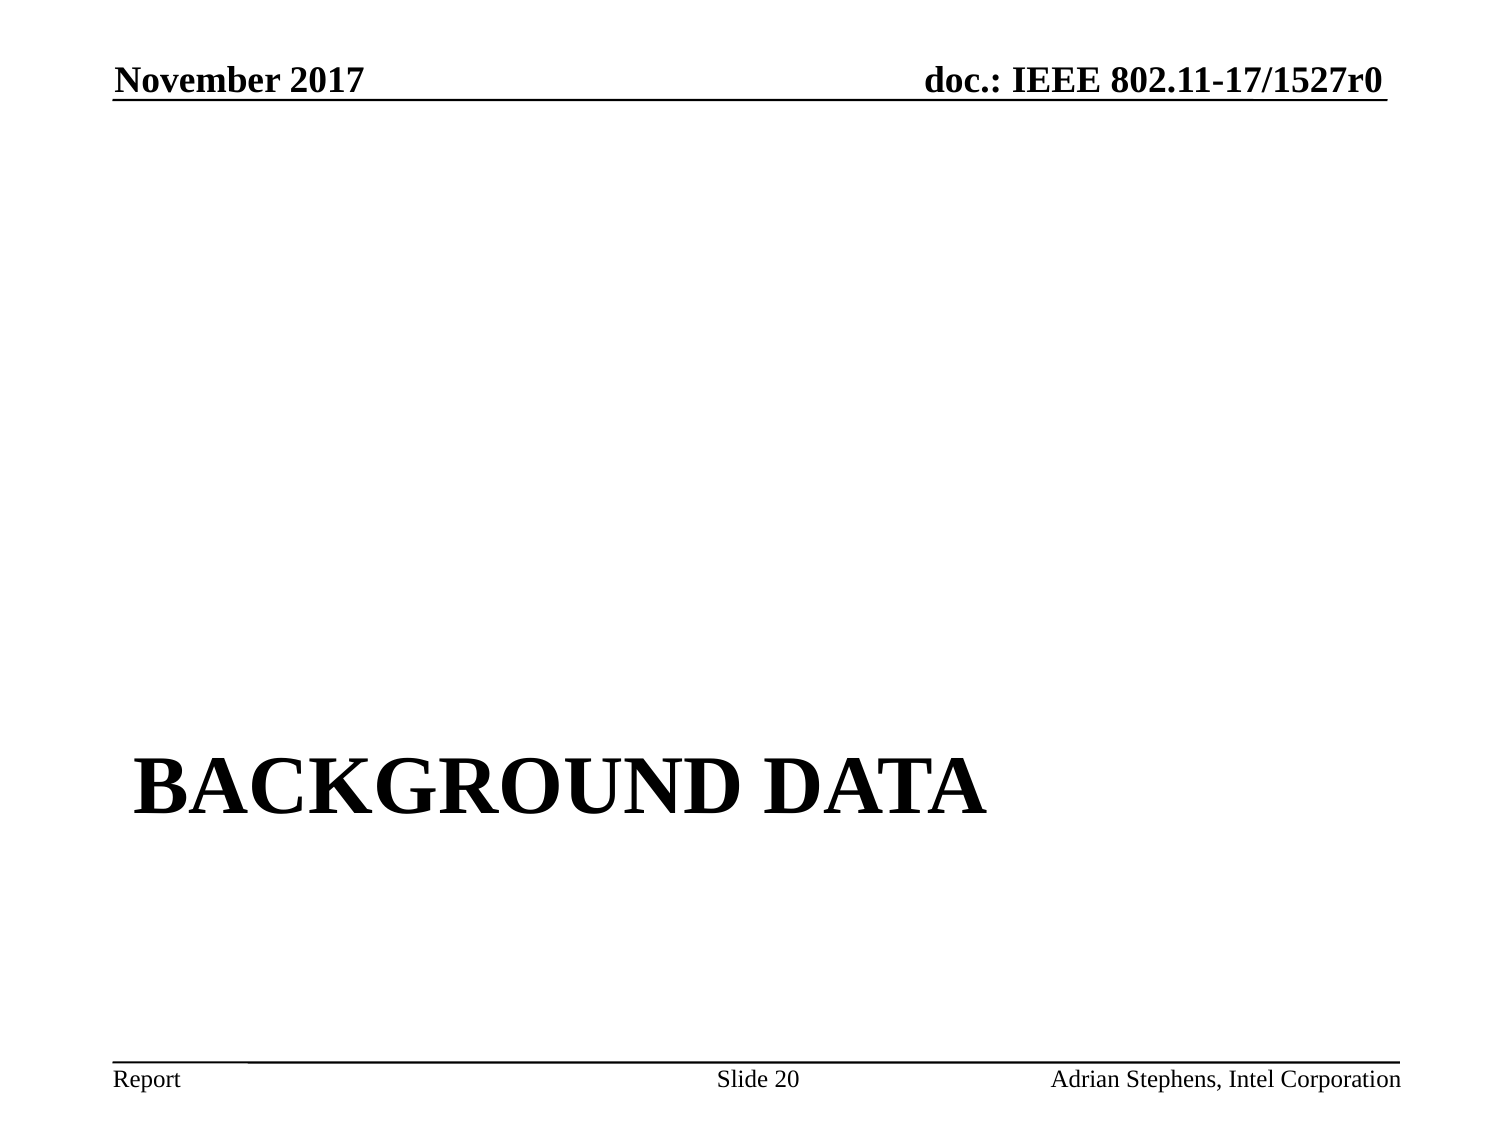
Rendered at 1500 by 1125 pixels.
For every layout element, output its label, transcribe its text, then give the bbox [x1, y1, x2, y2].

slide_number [114, 54, 374, 101]
footer Adrian Stephens, Intel Corporation [1045, 1061, 1402, 1093]
slide_number Slide 20 [716, 1061, 801, 1093]
title background data [118, 722, 1394, 947]
